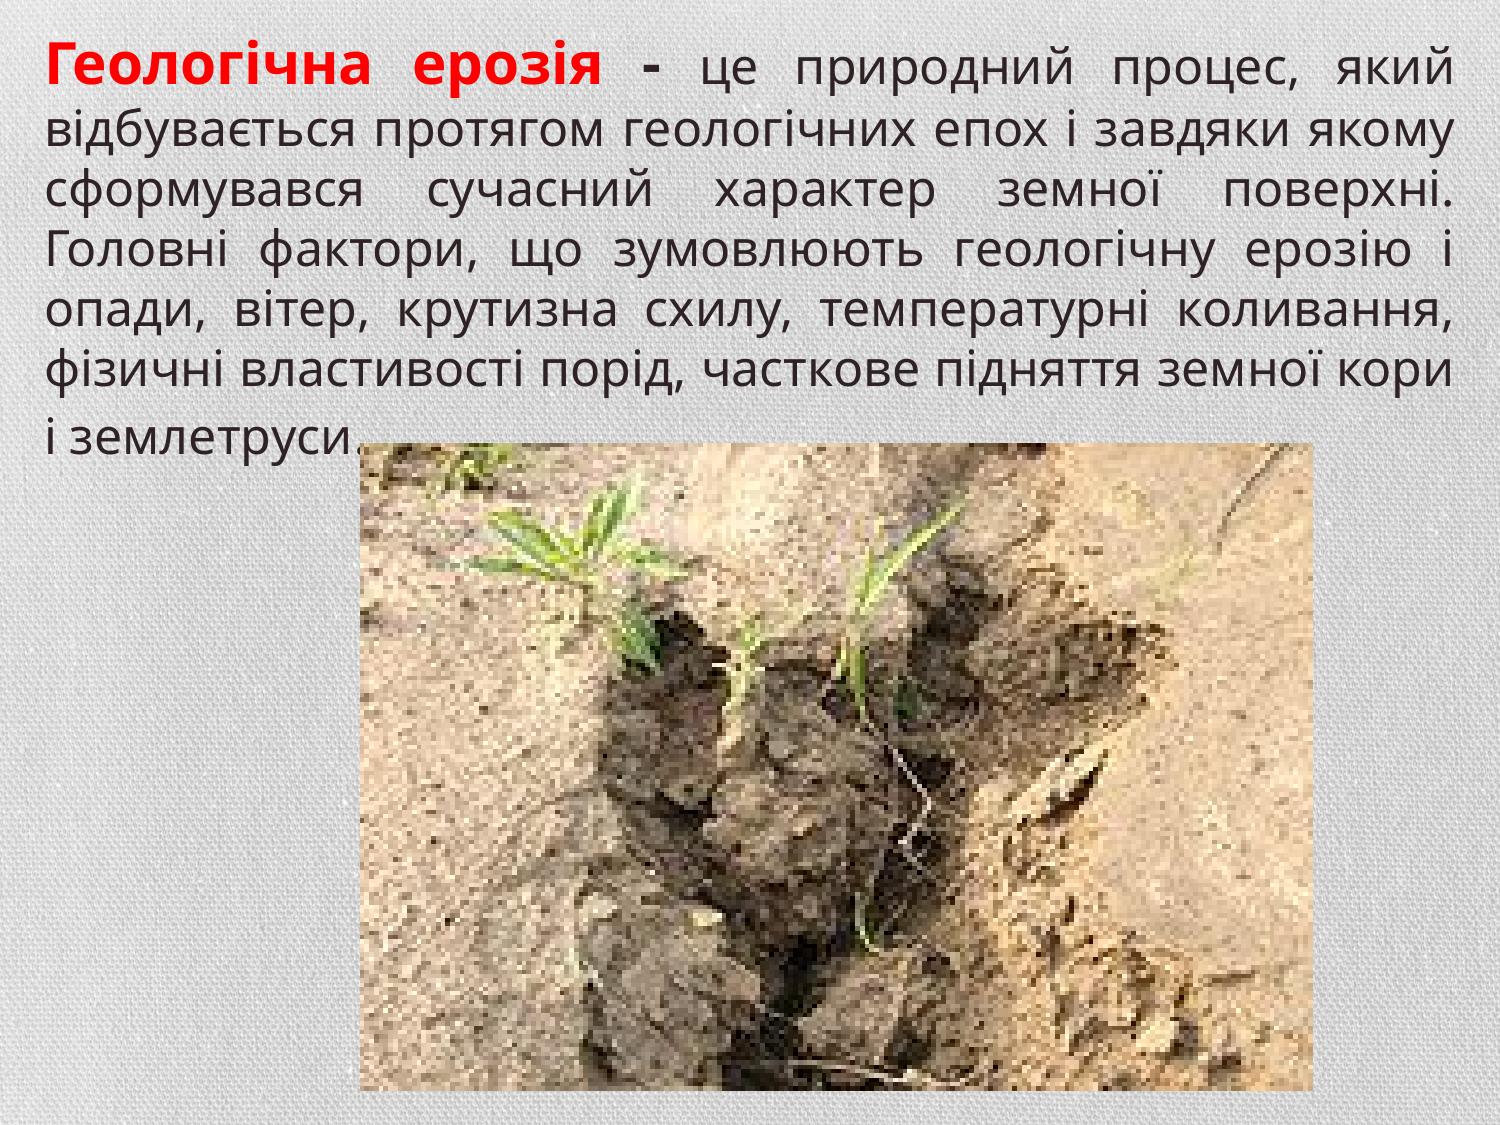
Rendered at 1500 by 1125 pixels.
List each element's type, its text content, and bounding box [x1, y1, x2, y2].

picture [359, 443, 1313, 1092]
text_box Геологічна ерозія - це природний процес, який відбувається протягом геологічних епох і завдяки якому сформувався сучасний характер земної поверхні. Головні фактори, що зумовлюють геологічну ерозію і опади, вітер, крутизна схилу, температурні коливання, фізичні властивості порід, часткове підняття земної кори і землетруси. [29, 19, 1471, 614]
